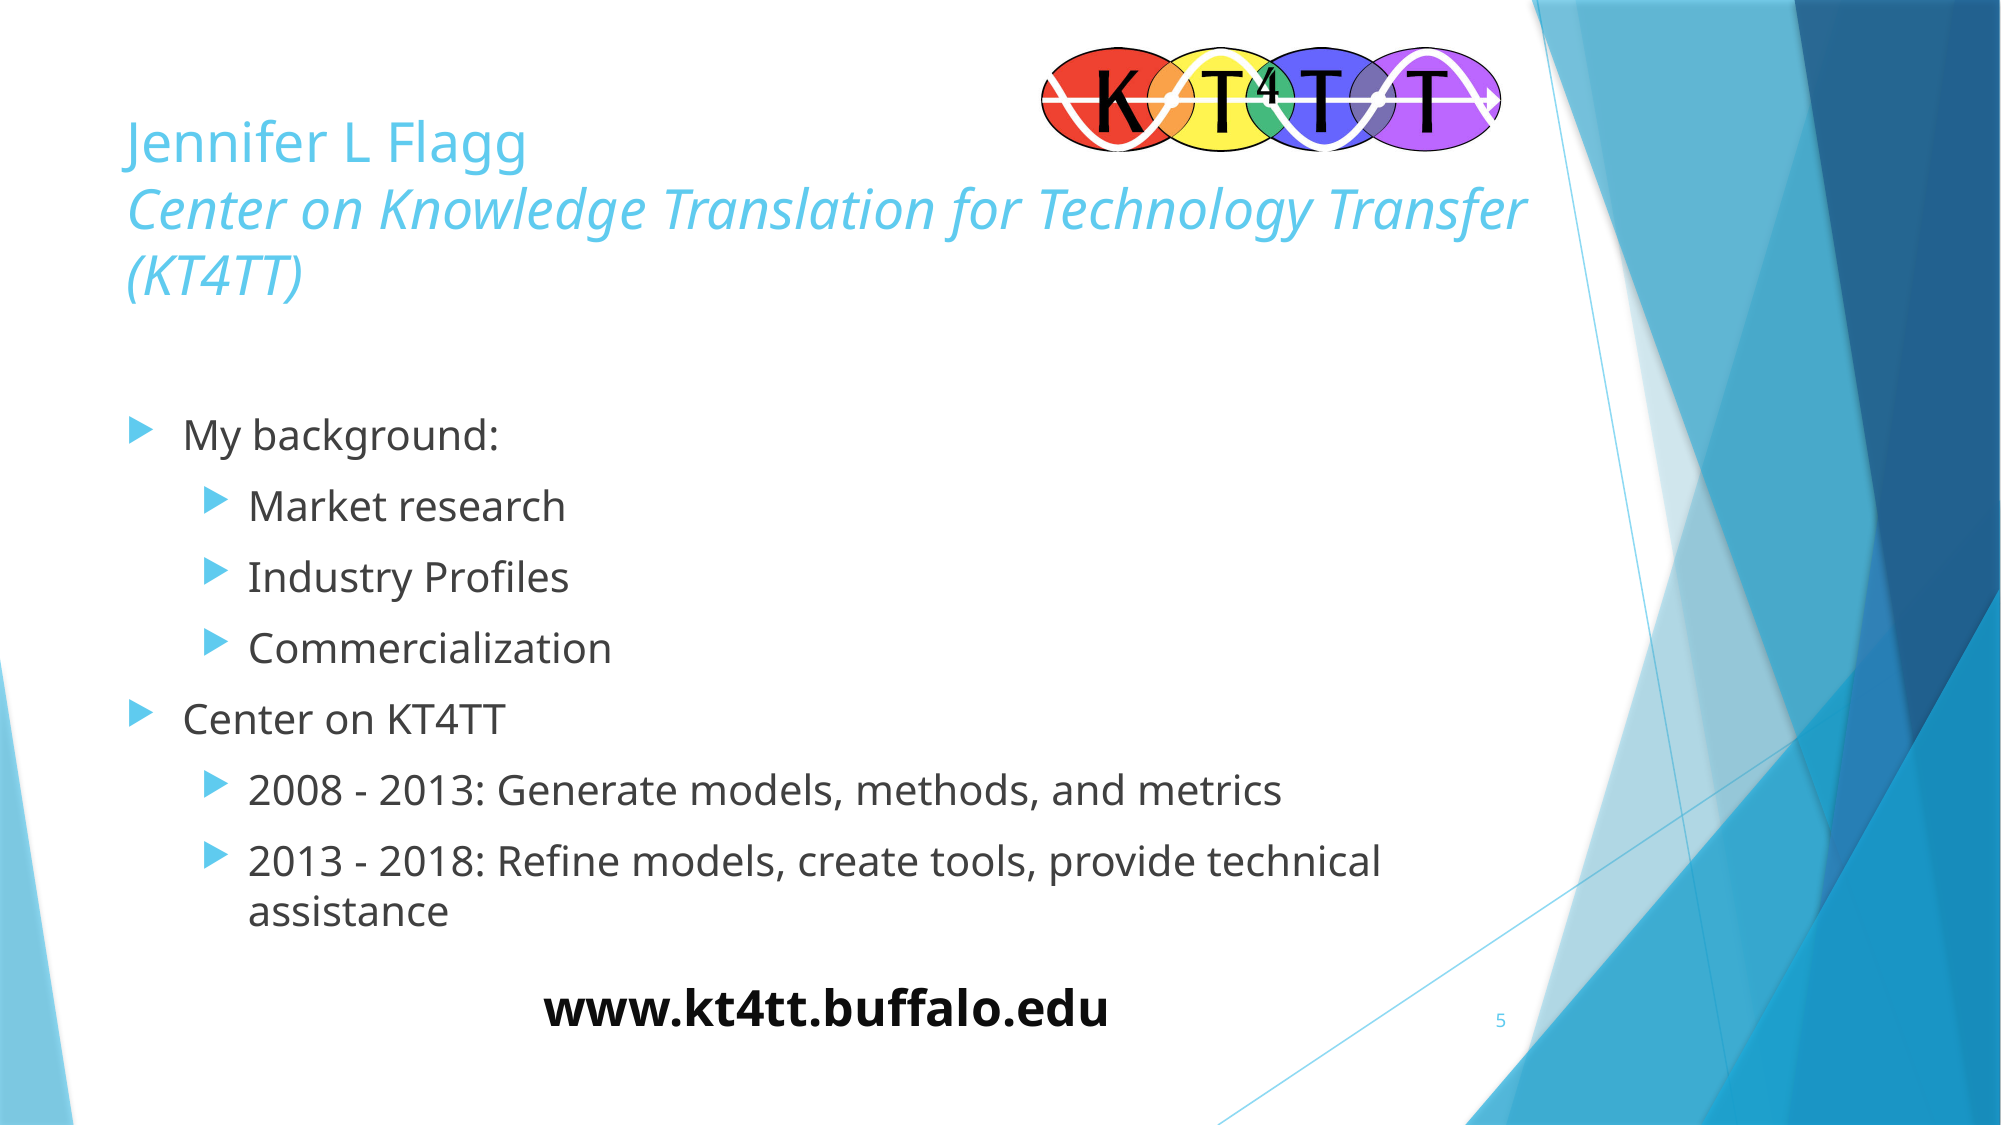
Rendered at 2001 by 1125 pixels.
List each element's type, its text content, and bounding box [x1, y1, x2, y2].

picture [1013, 47, 1531, 153]
text_box www.kt4tt.buffalo.edu [504, 968, 1162, 1044]
list My background: Market research Industry Profiles Commercialization Center on KT4TT 2008 - 2013: Generate models, methods, and metrics 2013 - 2018: Refine models, create tools, provide technical assistance [111, 401, 1522, 1039]
title Jennifer L Flagg Center on Knowledge Translation for Technology Transfer (KT4TT) [111, 99, 1663, 317]
footer [111, 991, 1145, 1051]
slide_number 5 [1409, 991, 1522, 1051]
